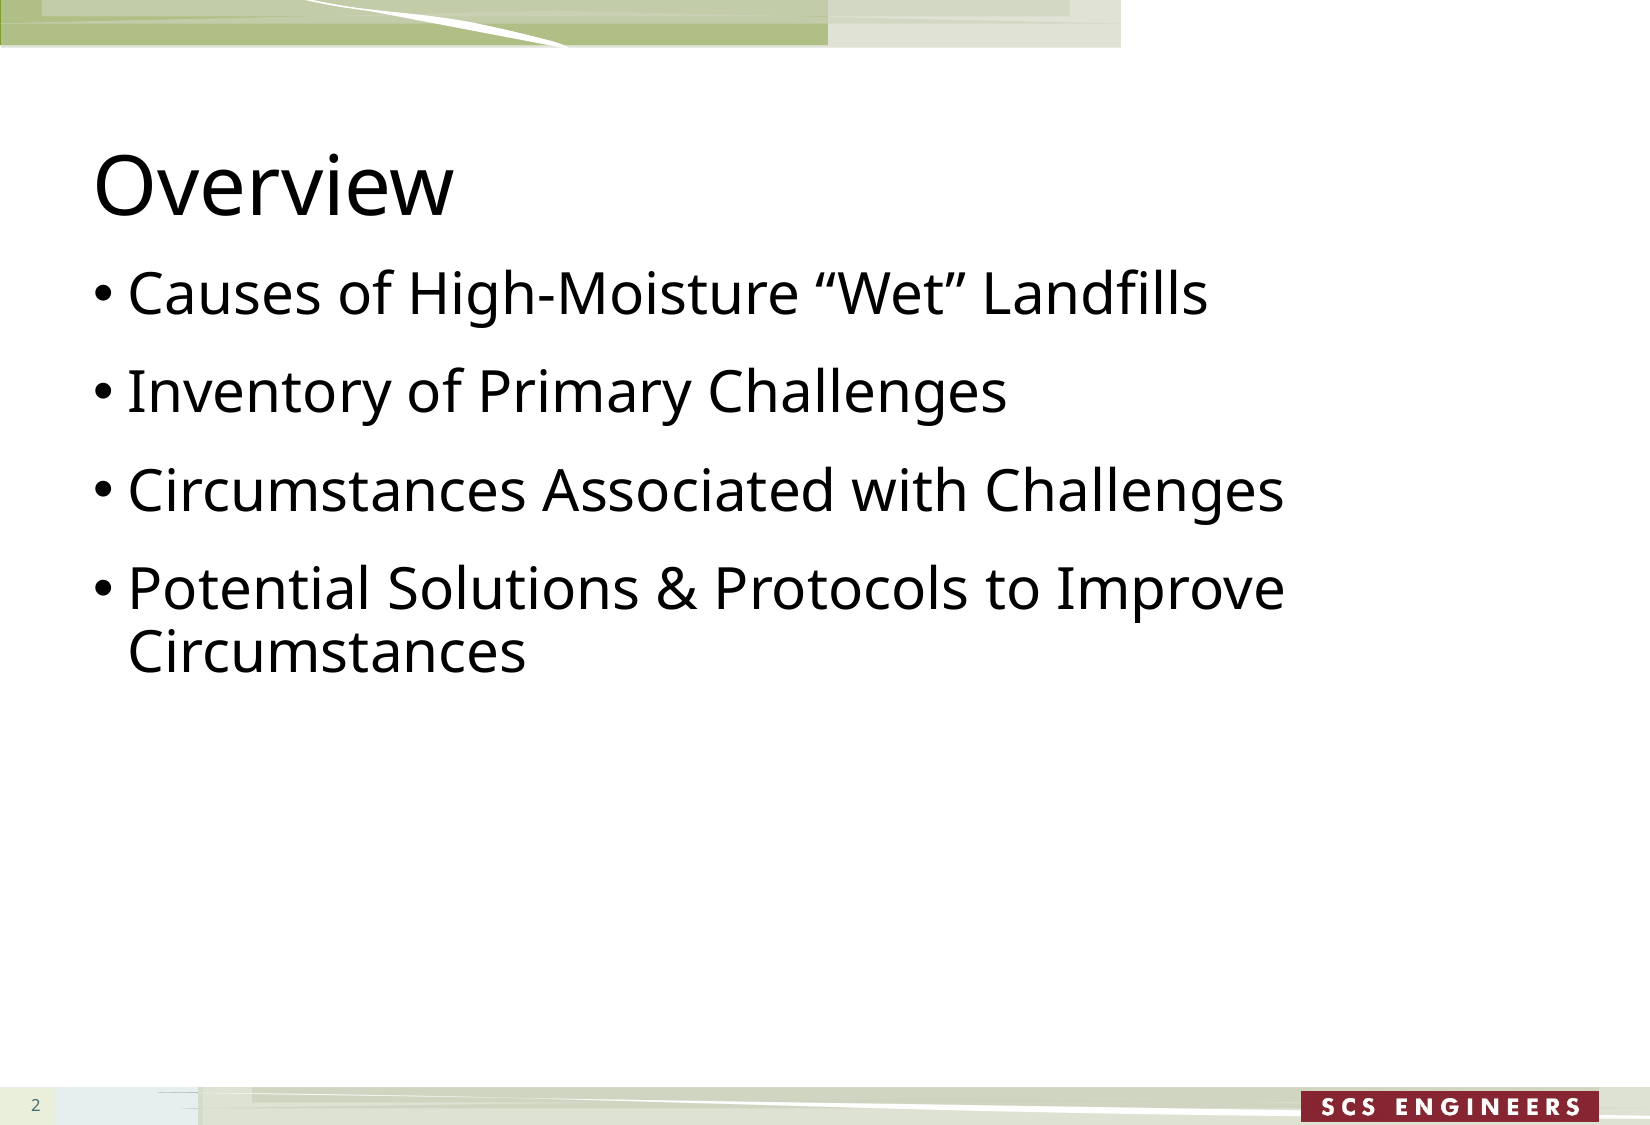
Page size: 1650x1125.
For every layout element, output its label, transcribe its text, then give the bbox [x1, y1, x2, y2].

list Causes of High-Moisture “Wet” Landfills Inventory of Primary Challenges Circumstances Associated with Challenges Potential Solutions & Protocols to Improve Circumstances [78, 256, 1575, 1015]
title Overview [77, 45, 1575, 240]
slide_number 2 [0, 1087, 56, 1125]
picture [157, 1087, 1650, 1125]
